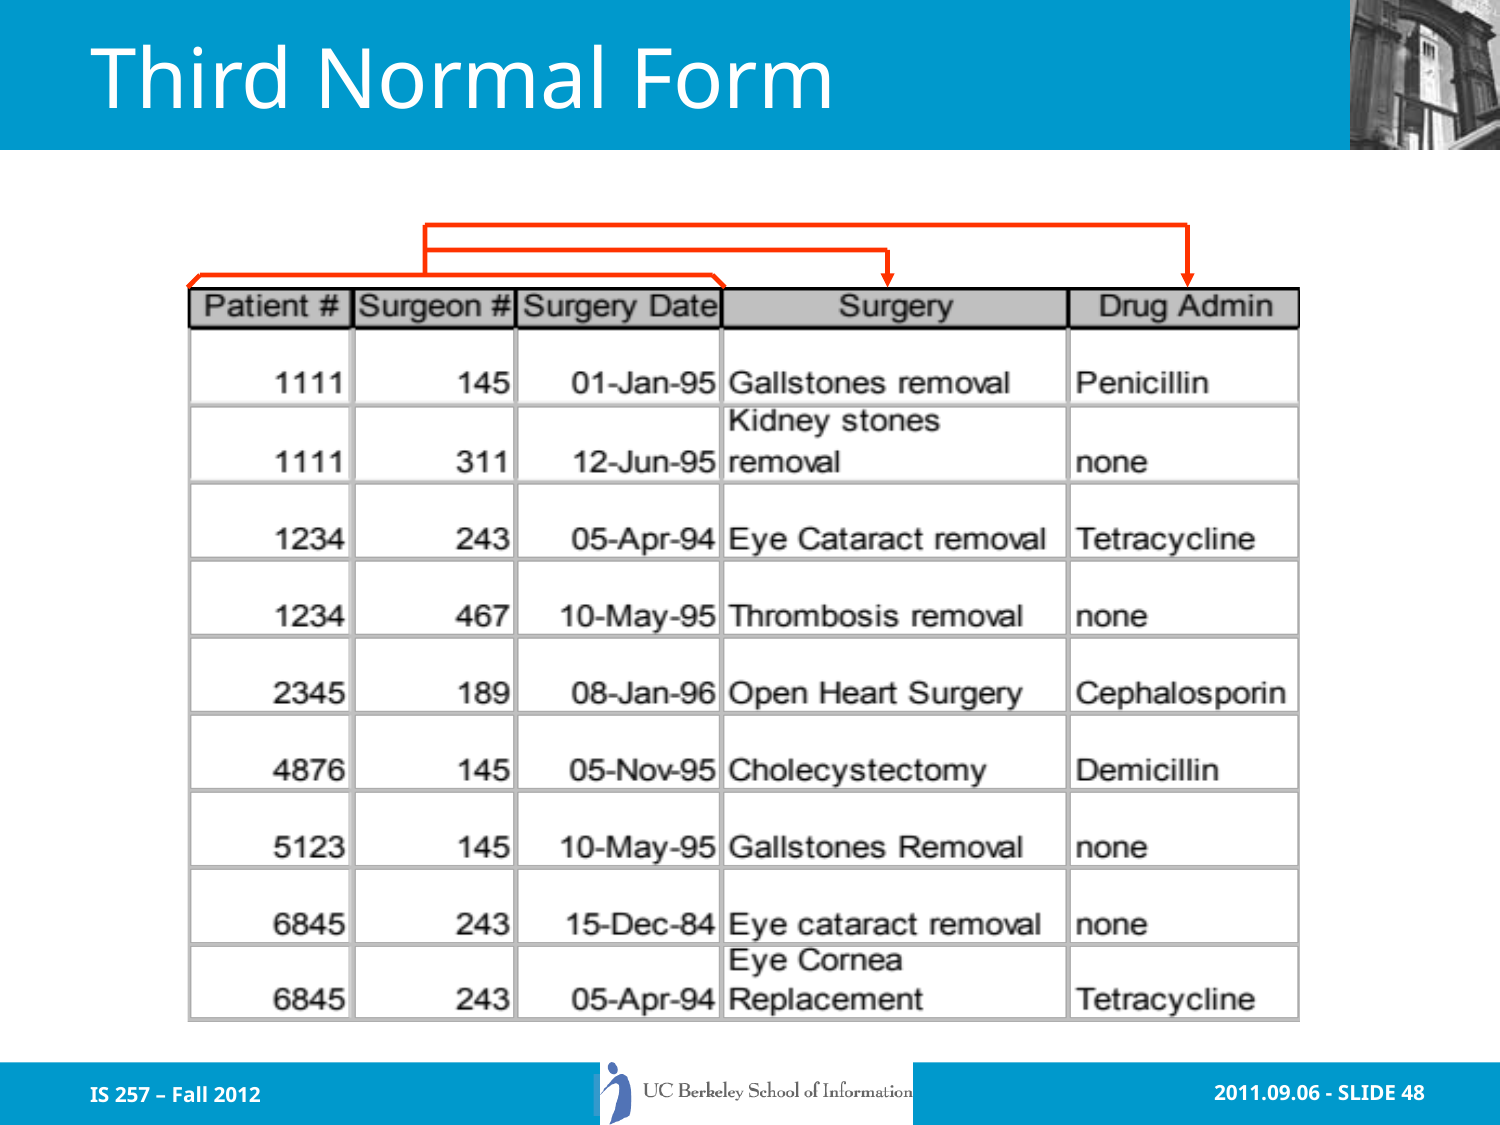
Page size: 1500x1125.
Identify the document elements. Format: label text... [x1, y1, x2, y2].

picture [594, 1062, 912, 1125]
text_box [187, 224, 1188, 288]
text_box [187, 287, 1301, 1023]
title Third Normal Form [75, 0, 1350, 150]
slide_number IS 257 – Fall 2012 [75, 1062, 388, 1125]
picture [1351, 0, 1500, 150]
